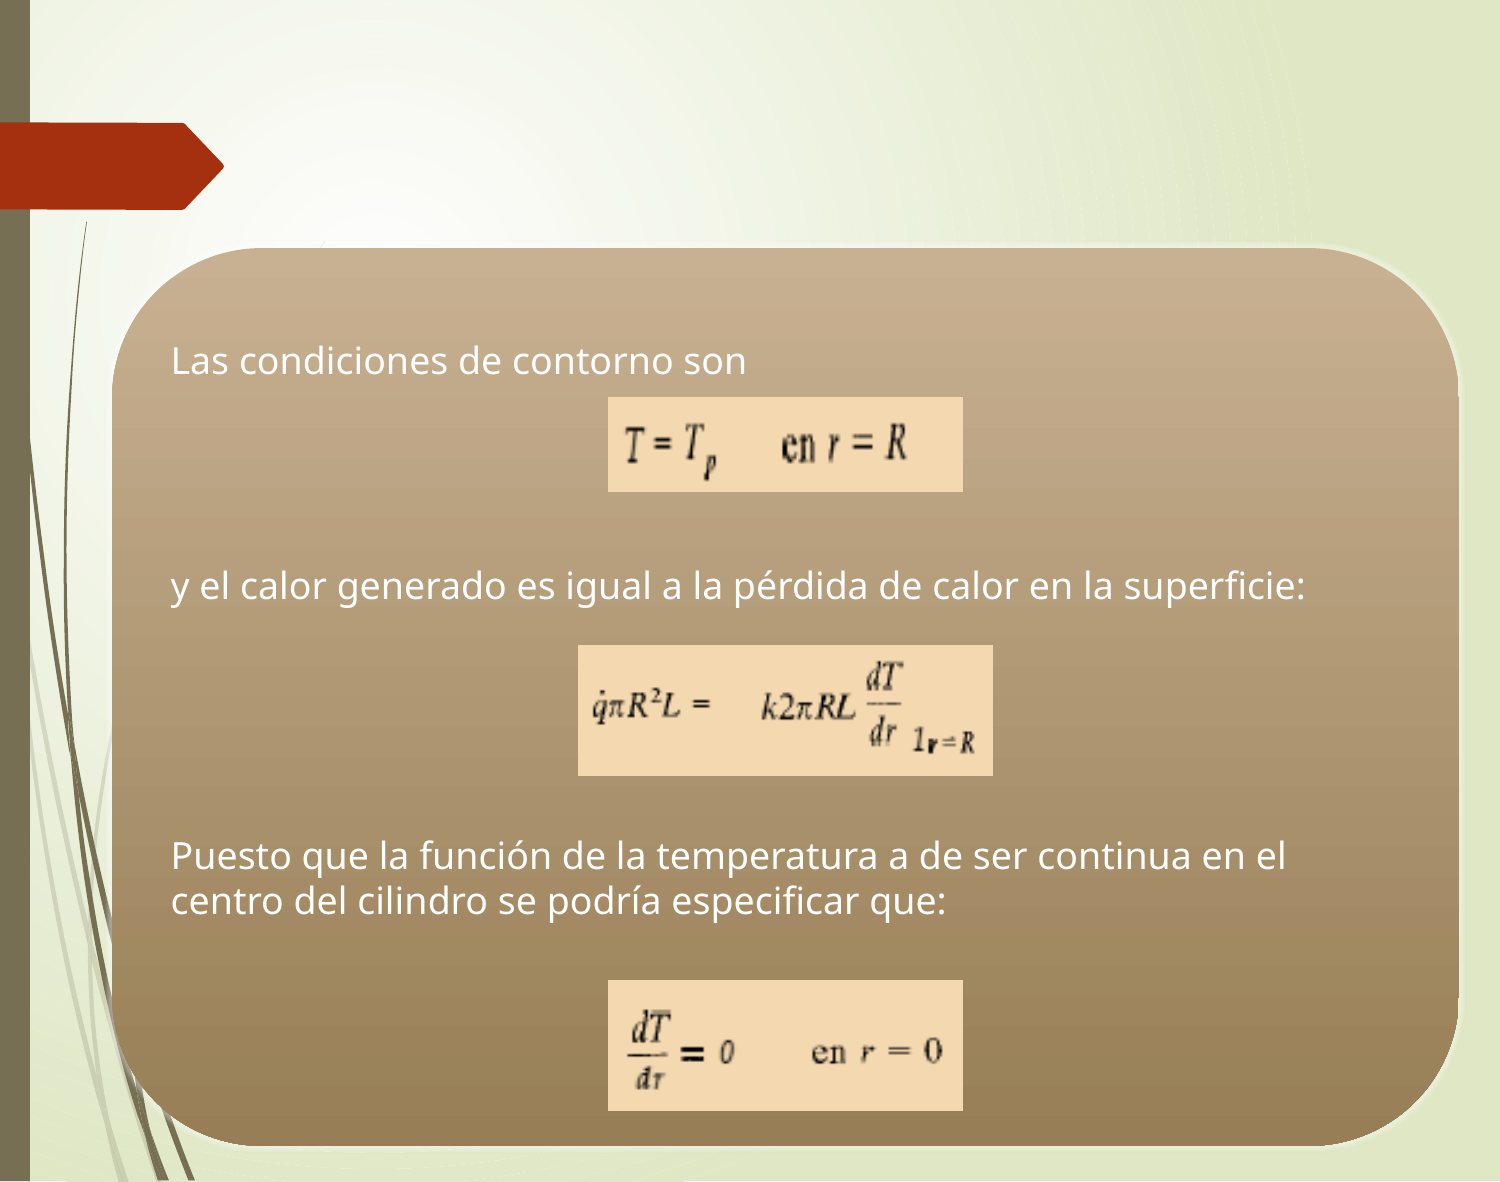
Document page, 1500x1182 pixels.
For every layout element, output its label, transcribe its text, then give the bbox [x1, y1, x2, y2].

picture [607, 397, 963, 493]
picture [608, 980, 963, 1111]
text_box Las condiciones de contorno son y el calor generado es igual a la pérdida de calor en la superficie: Puesto que la función de la temperatura a de ser continua en el centro del cilindro se podría especificar que: [112, 248, 1459, 1146]
picture [578, 644, 993, 776]
